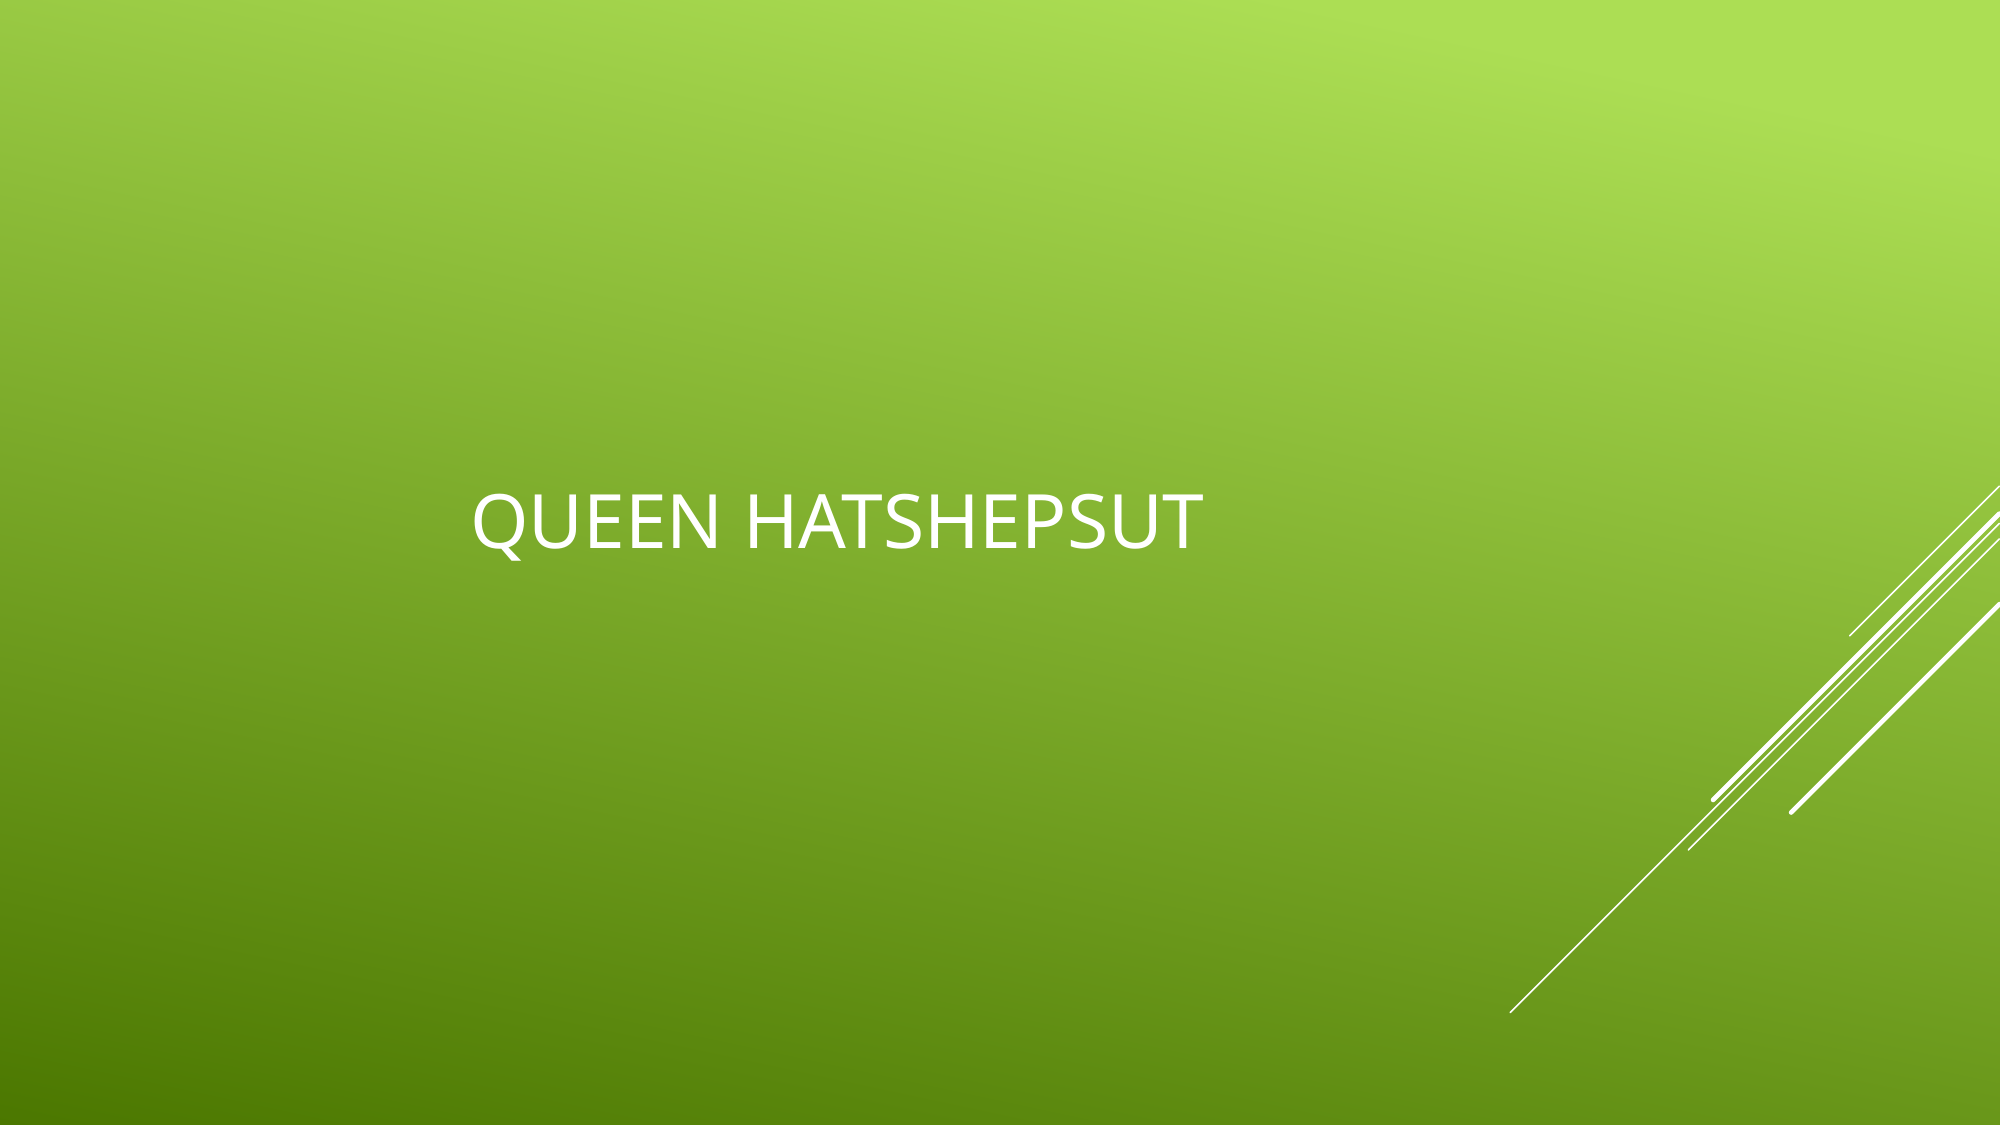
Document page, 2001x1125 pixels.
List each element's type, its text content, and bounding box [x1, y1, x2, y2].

title Queen Hatshepsut [137, 395, 1538, 643]
